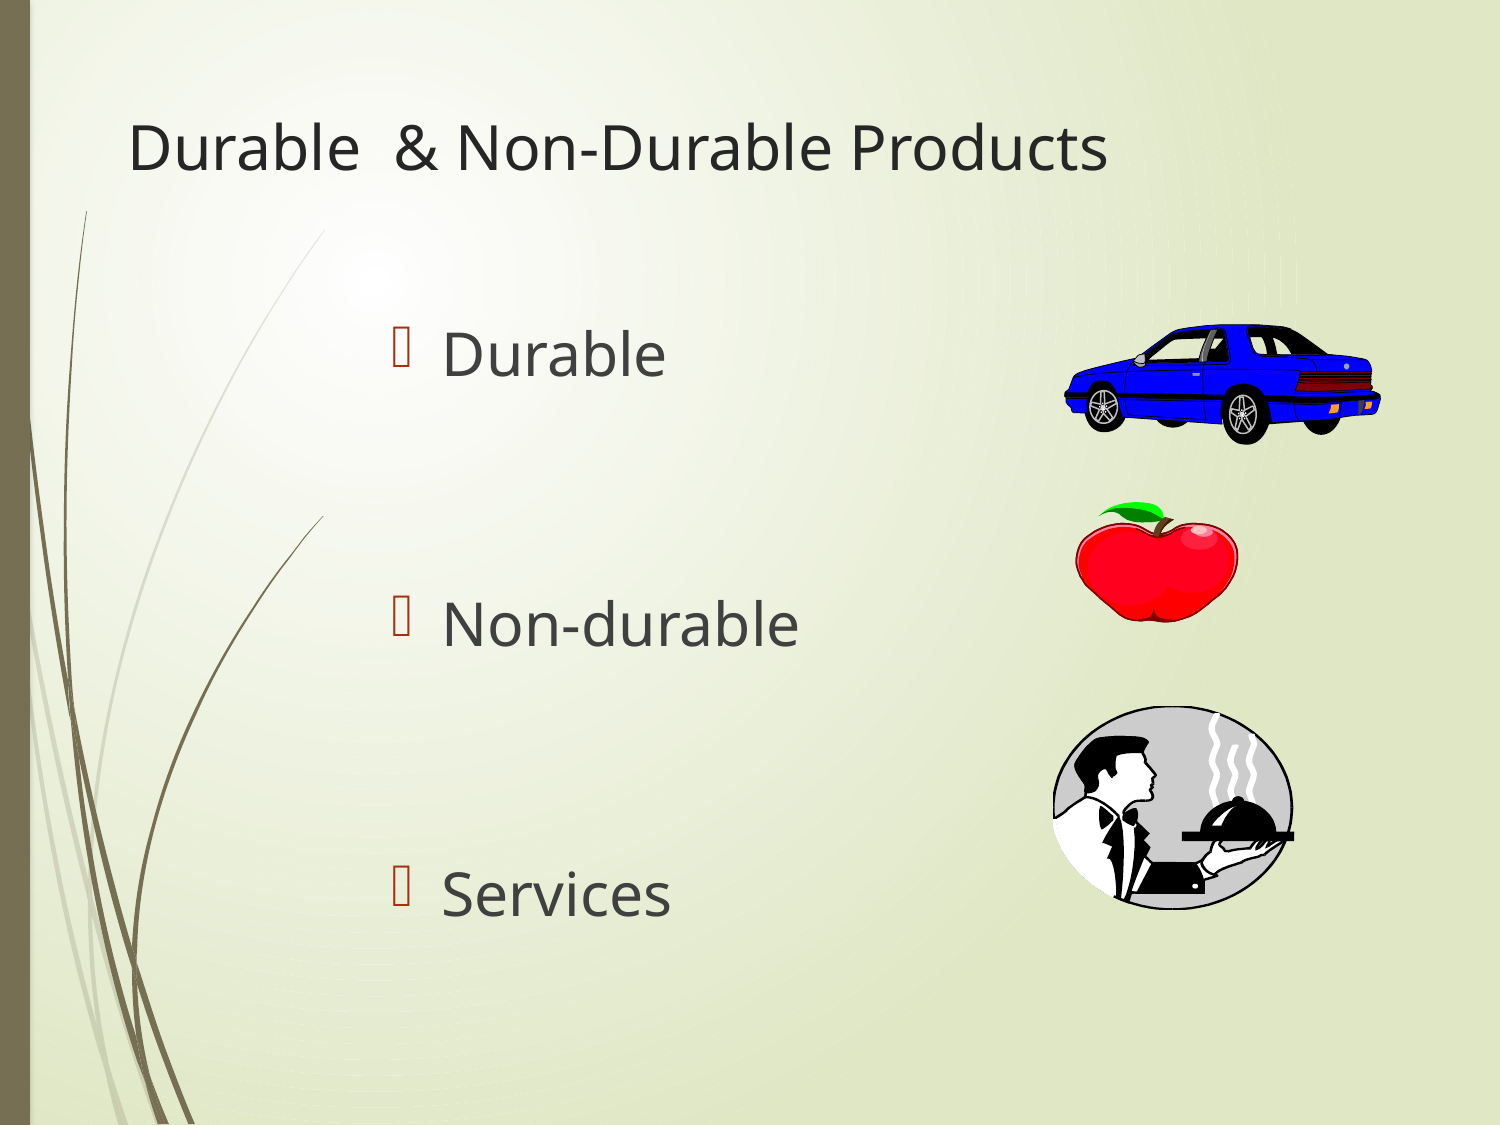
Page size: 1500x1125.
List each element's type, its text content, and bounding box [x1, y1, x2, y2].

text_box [1074, 501, 1240, 624]
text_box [1063, 323, 1383, 446]
list Durable Non-durable Services [376, 308, 996, 938]
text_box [1052, 705, 1295, 910]
title Durable & Non-Durable Products [112, 99, 1388, 288]
